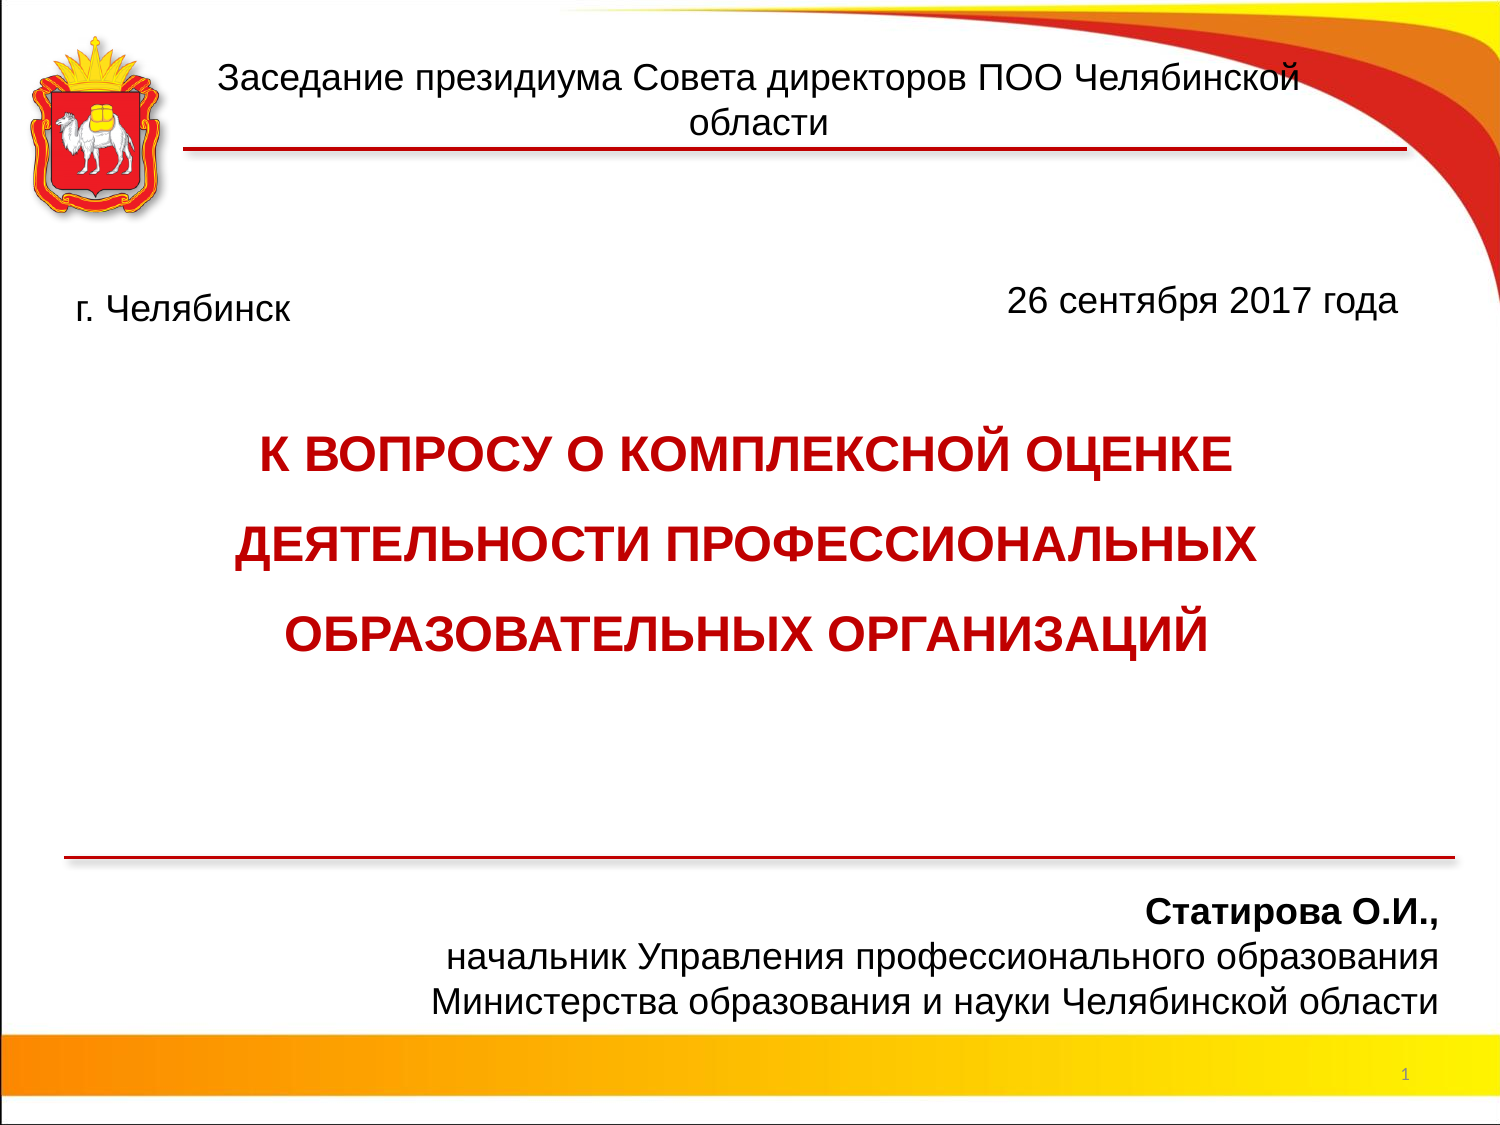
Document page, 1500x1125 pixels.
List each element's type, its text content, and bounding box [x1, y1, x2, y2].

text_box Заседание президиума Совета директоров ПОО Челябинской области [199, 45, 1319, 148]
text_box 26 сентября 2017 года [950, 268, 1455, 329]
text_box К ВОПРОСУ О КОМПЛЕКСНОЙ ОЦЕНКЕ ДЕЯТЕЛЬНОСТИ ПРОФЕССИОНАЛЬНЫХ ОБРАЗОВАТЕЛЬНЫХ ОРГАНИЗАЦИЙ [34, 311, 1460, 741]
text_box Статирова О.И., начальник Управления профессионального образования Министерства образования и науки Челябинской области [360, 880, 1455, 1021]
text_box г. Челябинск [34, 276, 332, 337]
slide_number 1 [1074, 1042, 1425, 1103]
picture [0, 0, 1500, 1125]
